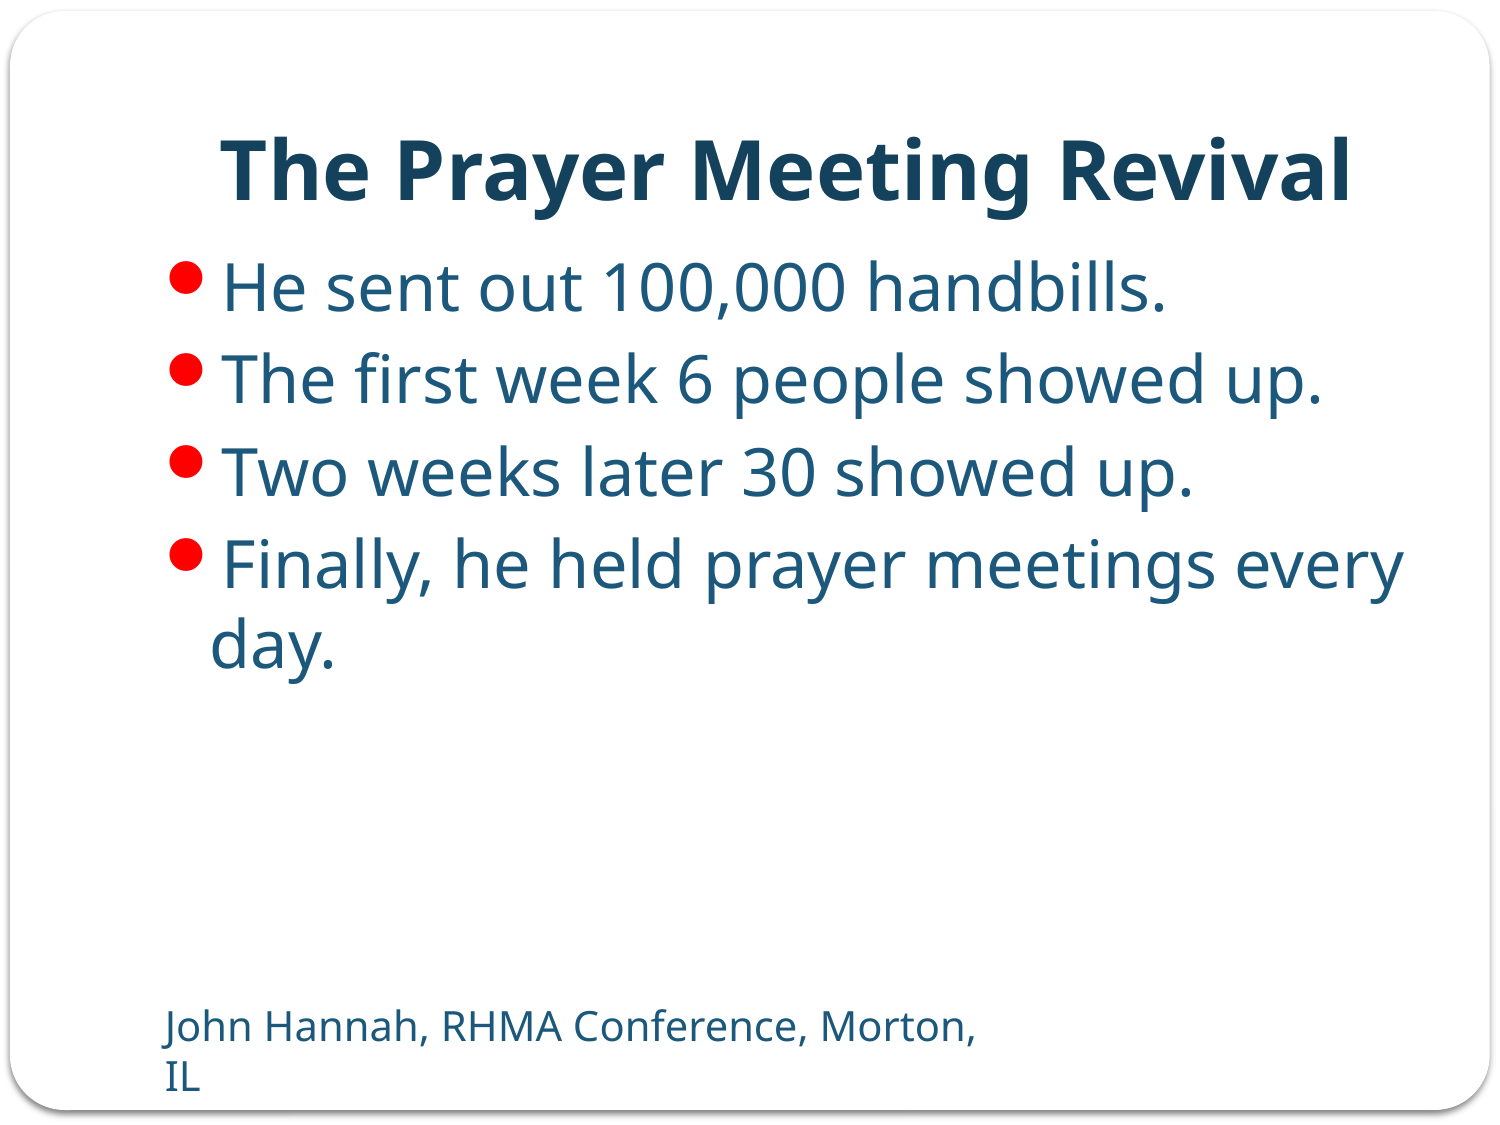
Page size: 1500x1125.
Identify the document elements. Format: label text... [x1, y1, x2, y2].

list He sent out 100,000 handbills. The first week 6 people showed up. Two weeks later 30 showed up. Finally, he held prayer meetings every day. [150, 237, 1425, 988]
footer John Hannah, RHMA Conference, Morton, IL [150, 1012, 1025, 1088]
title The Prayer Meeting Revival [150, 45, 1425, 233]
